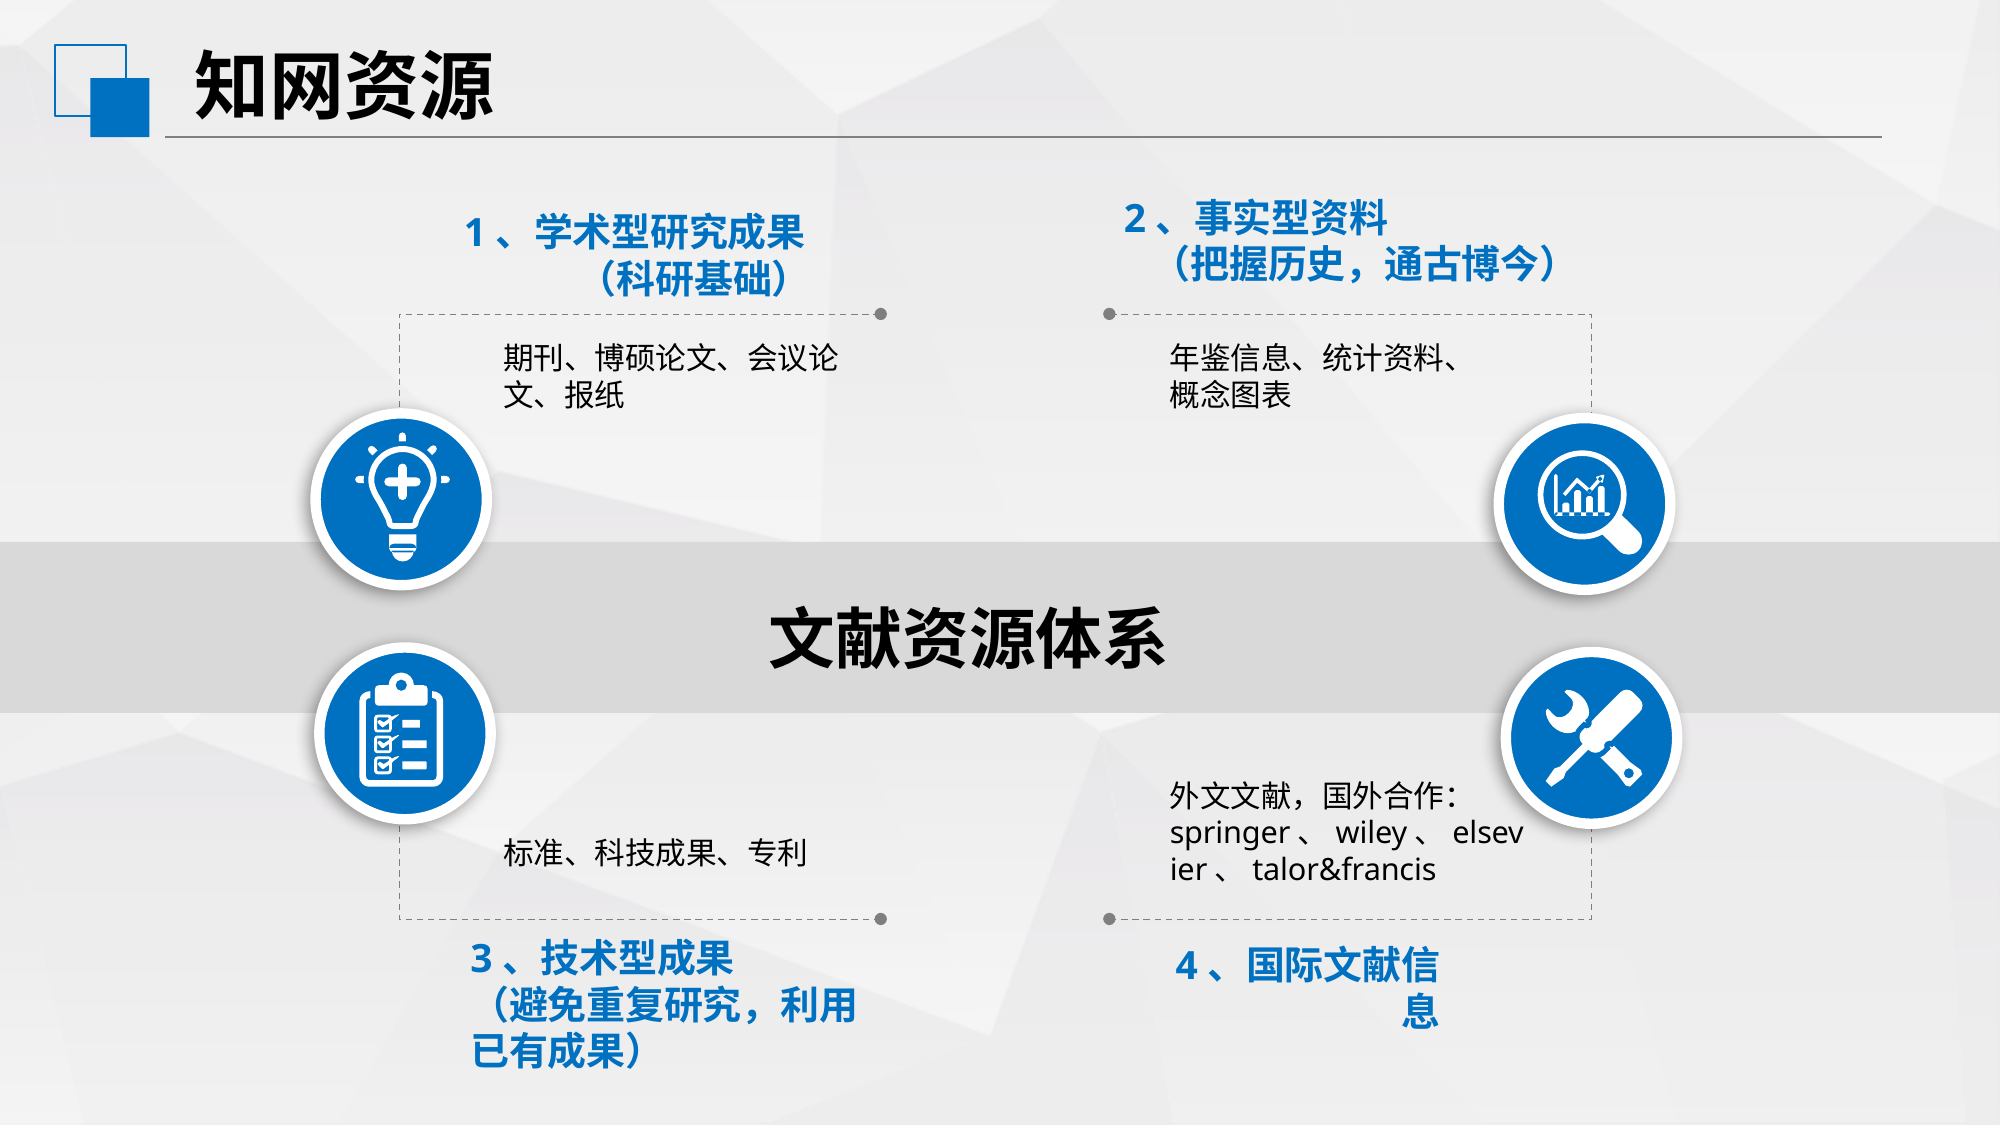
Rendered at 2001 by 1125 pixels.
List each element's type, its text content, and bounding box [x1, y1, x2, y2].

text_box 文献资源体系 [755, 590, 1183, 684]
text_box [1103, 834, 1592, 926]
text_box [319, 647, 491, 820]
text_box 标准、科技成果、专利 [489, 826, 875, 878]
text_box 3、技术型成果 （避免重复研究，利用已有成果） [456, 926, 882, 1081]
text_box 知网资源 [180, 31, 510, 136]
text_box [0, 541, 2000, 713]
text_box 4、国际文献信息 [1128, 933, 1454, 1041]
text_box [398, 307, 887, 411]
text_box [1103, 307, 1592, 413]
text_box 2、事实型资料 （把握历史，通古博今） [1110, 186, 1592, 294]
text_box 外文文献，国外合作：springer、wiley、elsevier、talor&francis [1156, 769, 1542, 894]
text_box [1505, 651, 1678, 824]
picture [1542, 413, 1556, 417]
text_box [1498, 417, 1671, 591]
text_box [398, 828, 887, 926]
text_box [315, 413, 488, 586]
picture [0, 713, 2000, 1125]
text_box 期刊、博硕论文、会议论文、报纸 [489, 332, 875, 420]
picture [0, 0, 2000, 541]
text_box 年鉴信息、统计资料、 概念图表 [1156, 332, 1542, 420]
text_box 1、学术型研究成果 （科研基础） [450, 200, 824, 308]
